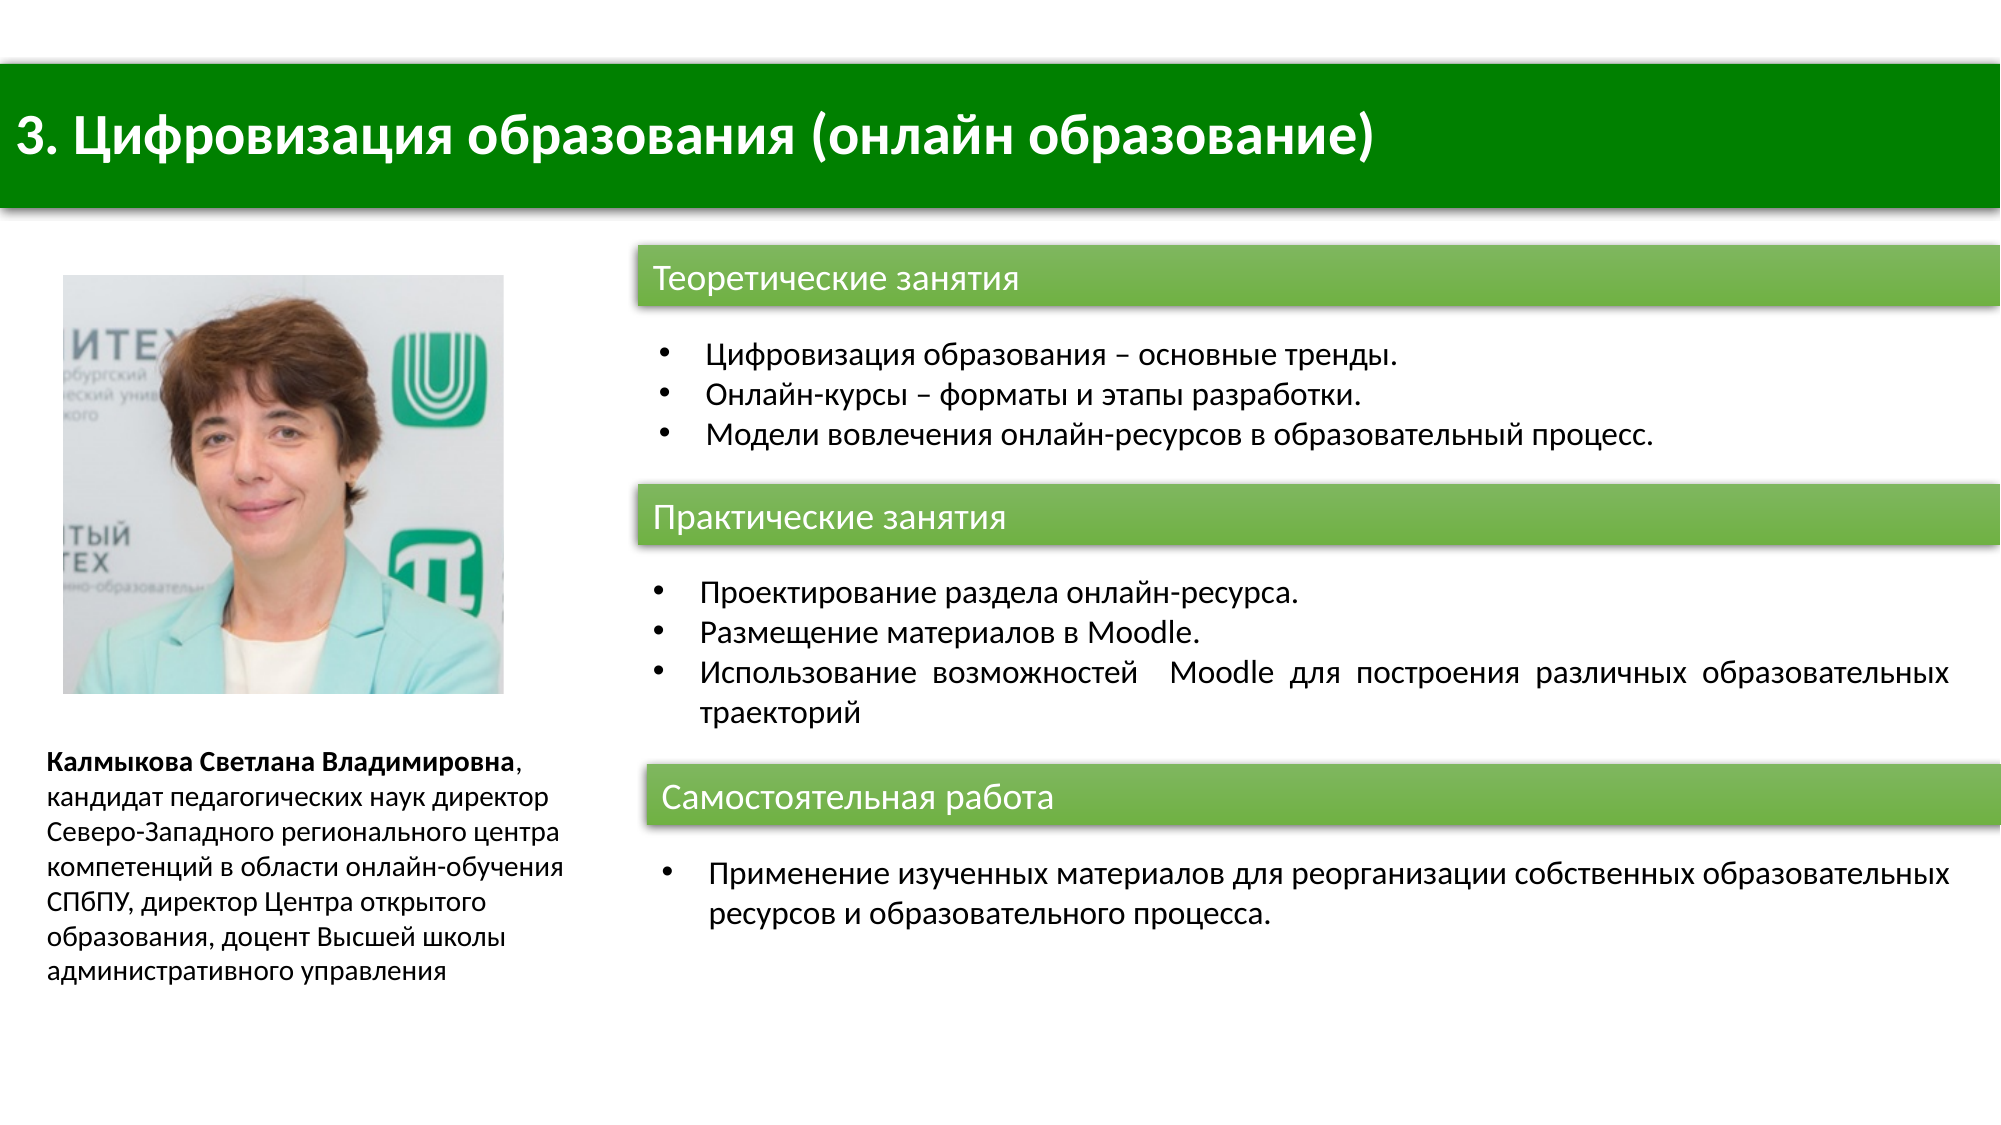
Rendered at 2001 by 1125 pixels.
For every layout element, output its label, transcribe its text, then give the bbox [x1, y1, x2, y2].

picture [63, 275, 504, 694]
text_box Теоретические занятия [638, 245, 2000, 306]
text_box Практические занятия [638, 484, 2000, 545]
text_box Самостоятельная работа [646, 764, 2000, 825]
text_box 3. Цифровизация образования (онлайн образование) [0, 63, 2000, 208]
text_box Применение изученных материалов для реорганизации собственных образовательных ресурсов и образовательного процесса. [646, 844, 1992, 939]
text_box Проектирование раздела онлайн-ресурса. Размещение материалов в Moodle. Использование возможностей Moodle для построения различных образовательных траекторий [638, 562, 1965, 738]
text_box Калмыкова Светлана Владимировна, кандидат педагогических наук директор Северо-Западного регионального центра компетенций в области онлайн-обучения СПбПУ, директор Центра открытого образования, доцент Высшей школы административного управления [32, 734, 608, 995]
text_box Цифровизация образования – основные тренды. Онлайн-курсы – форматы и этапы разработки. Модели вовлечения онлайн-ресурсов в образовательный процесс. [644, 324, 1671, 500]
